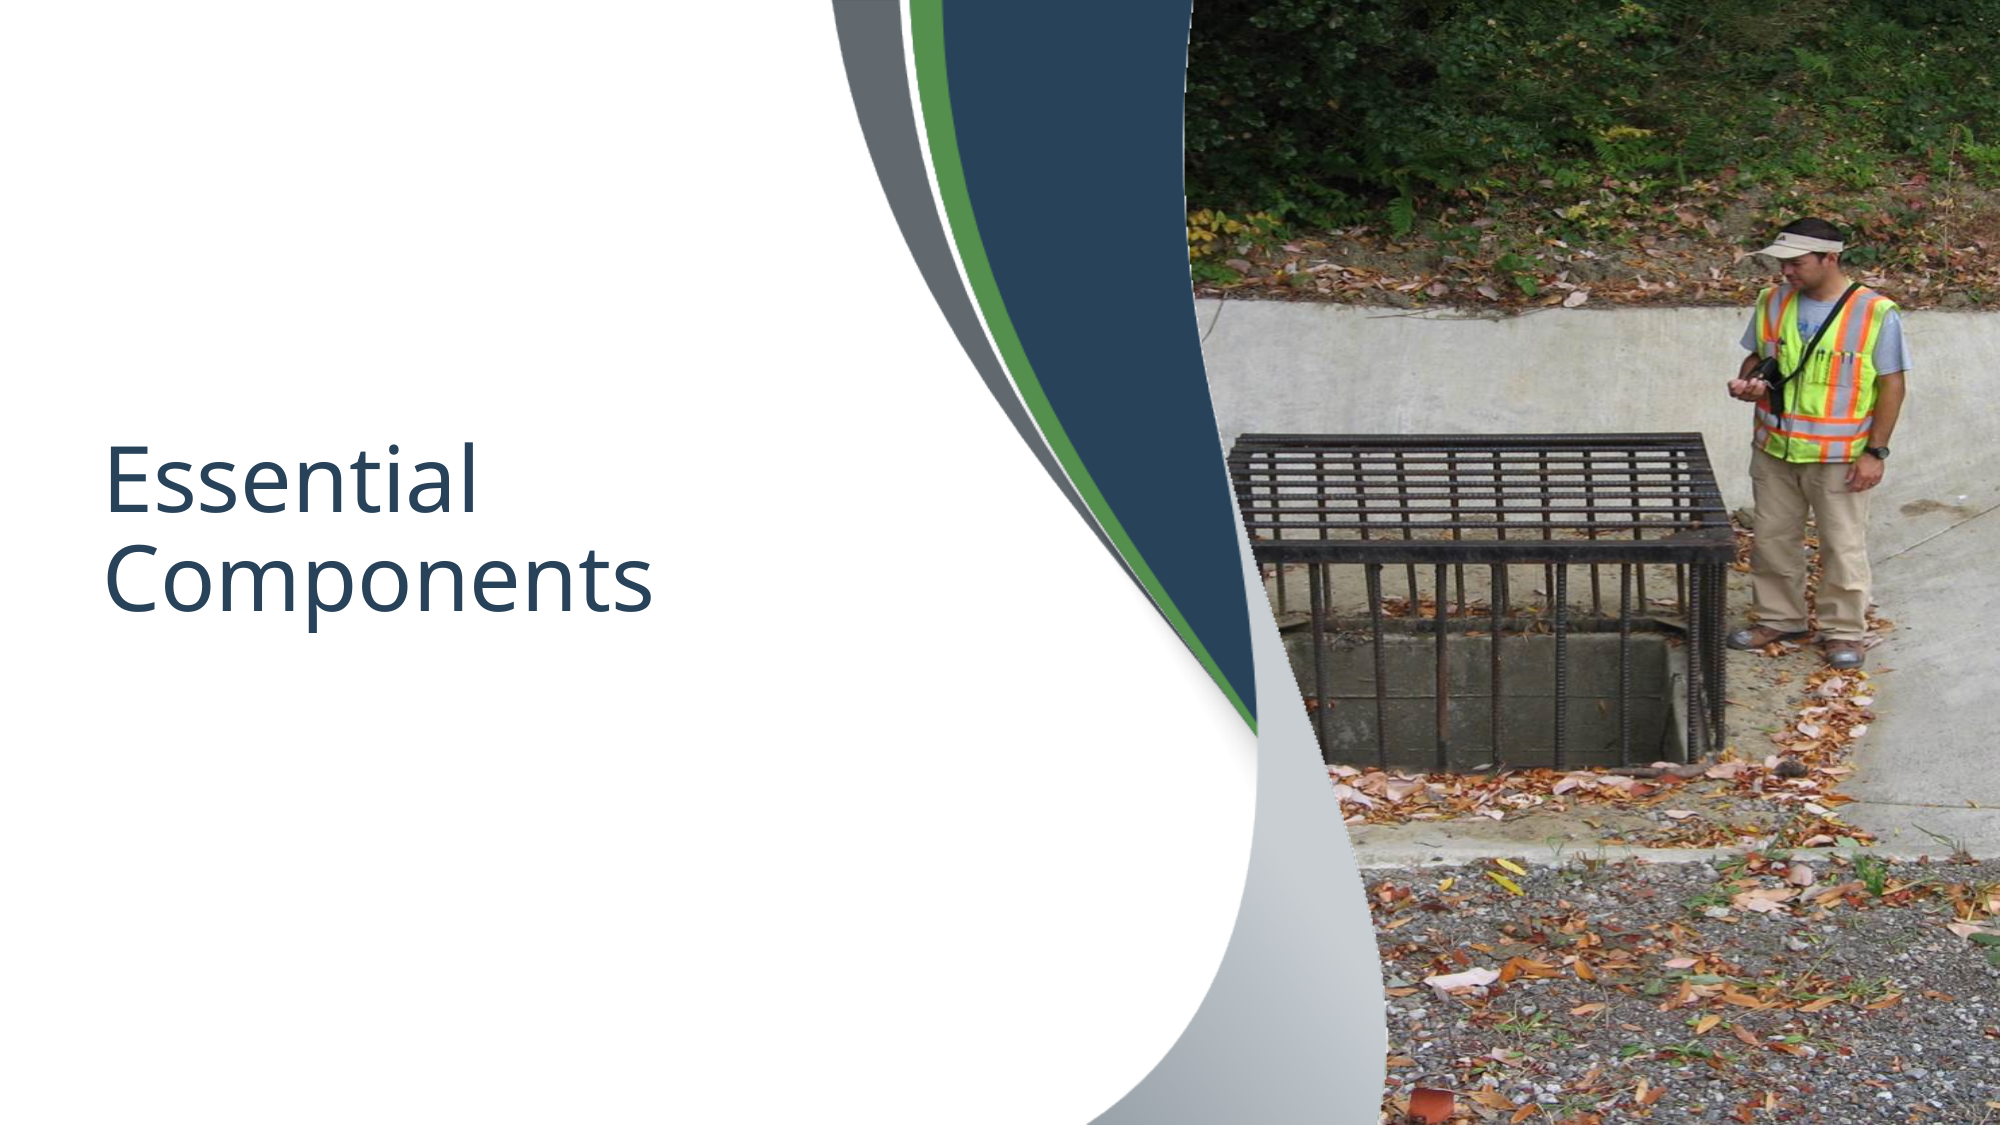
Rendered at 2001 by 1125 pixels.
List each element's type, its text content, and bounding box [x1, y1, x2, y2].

title Essential Components [87, 218, 824, 639]
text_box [824, 0, 1402, 1125]
picture [1402, 0, 2000, 1125]
